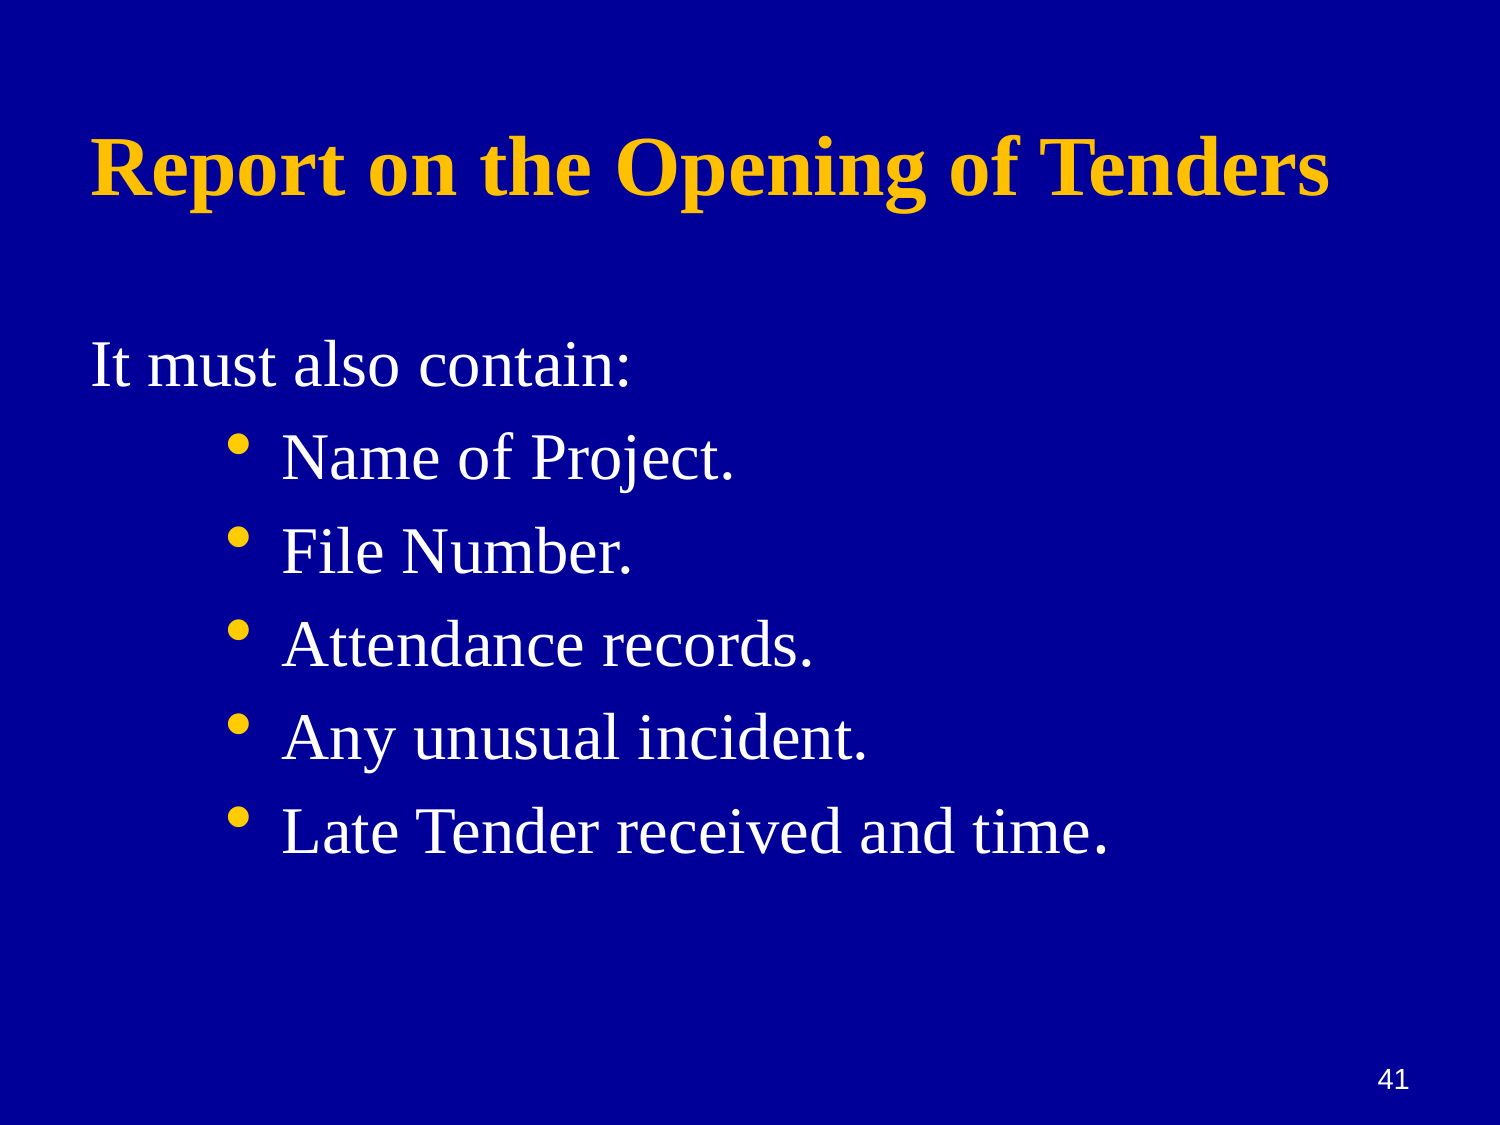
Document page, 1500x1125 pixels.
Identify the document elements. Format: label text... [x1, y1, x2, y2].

title Report on the Opening of Tenders [75, 47, 1425, 275]
slide_number 41 [1074, 1024, 1425, 1103]
list It must also contain: Name of Project. File Number. Attendance records. Any unusual incident. Late Tender received and time. [75, 312, 1425, 988]
